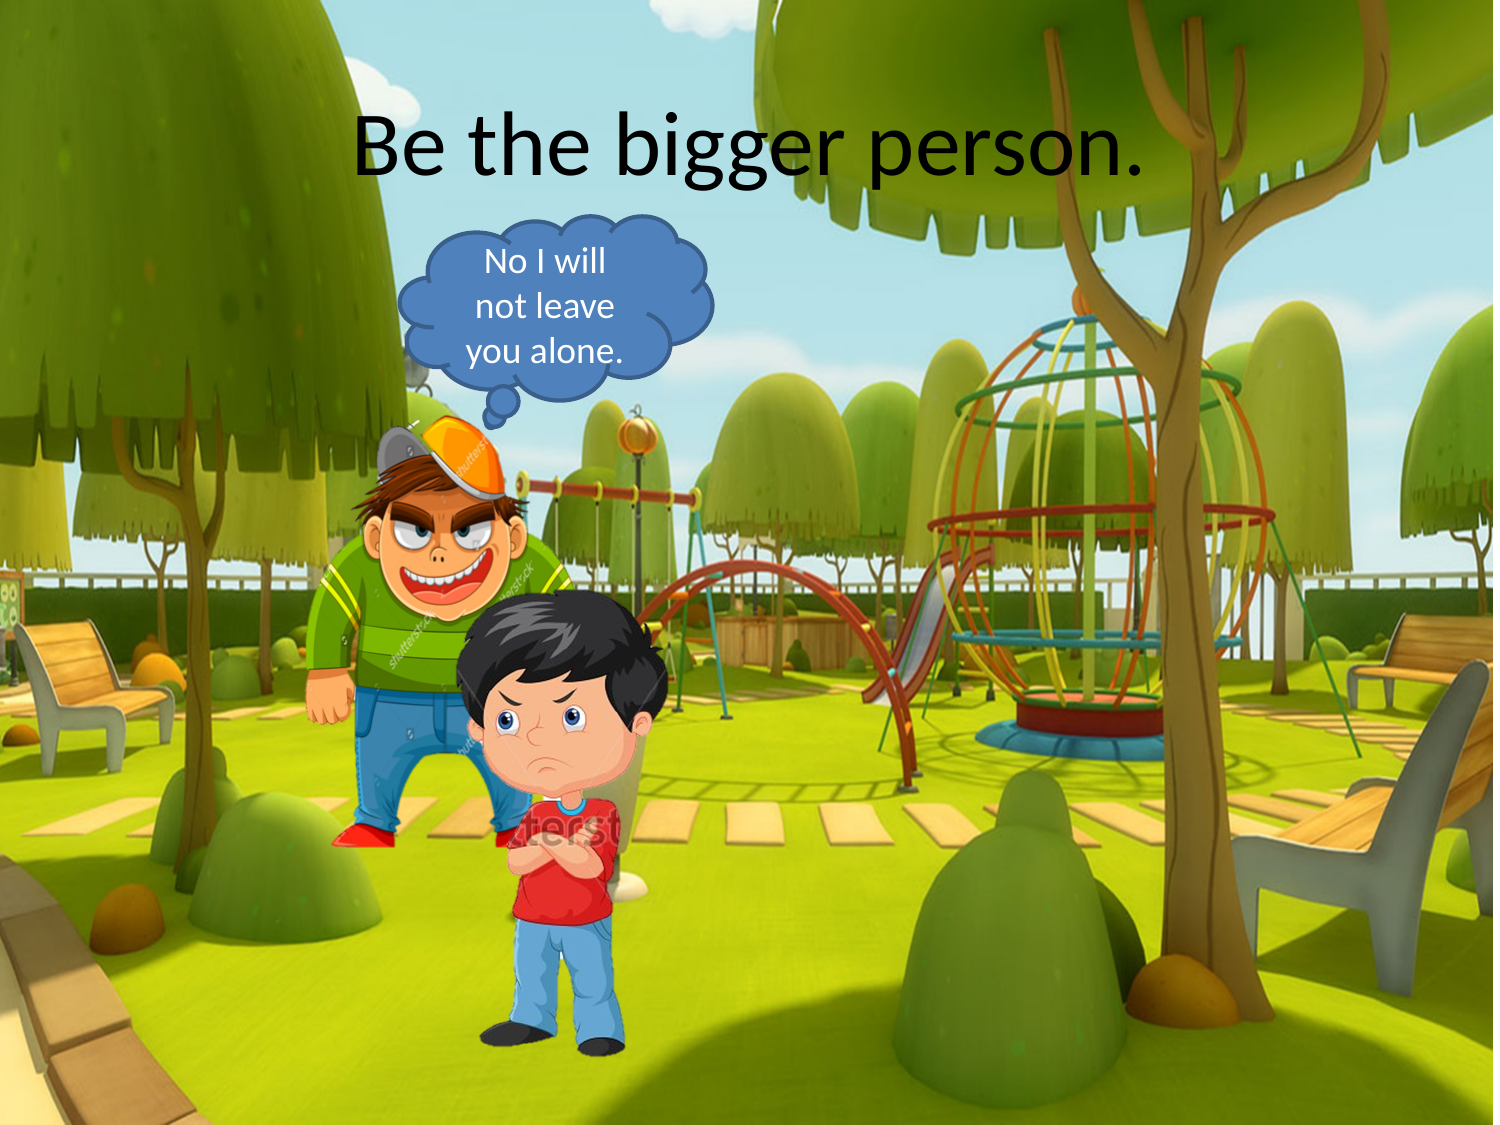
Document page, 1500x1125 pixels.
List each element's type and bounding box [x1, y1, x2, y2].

picture [297, 399, 718, 1085]
list [0, 0, 1493, 1125]
